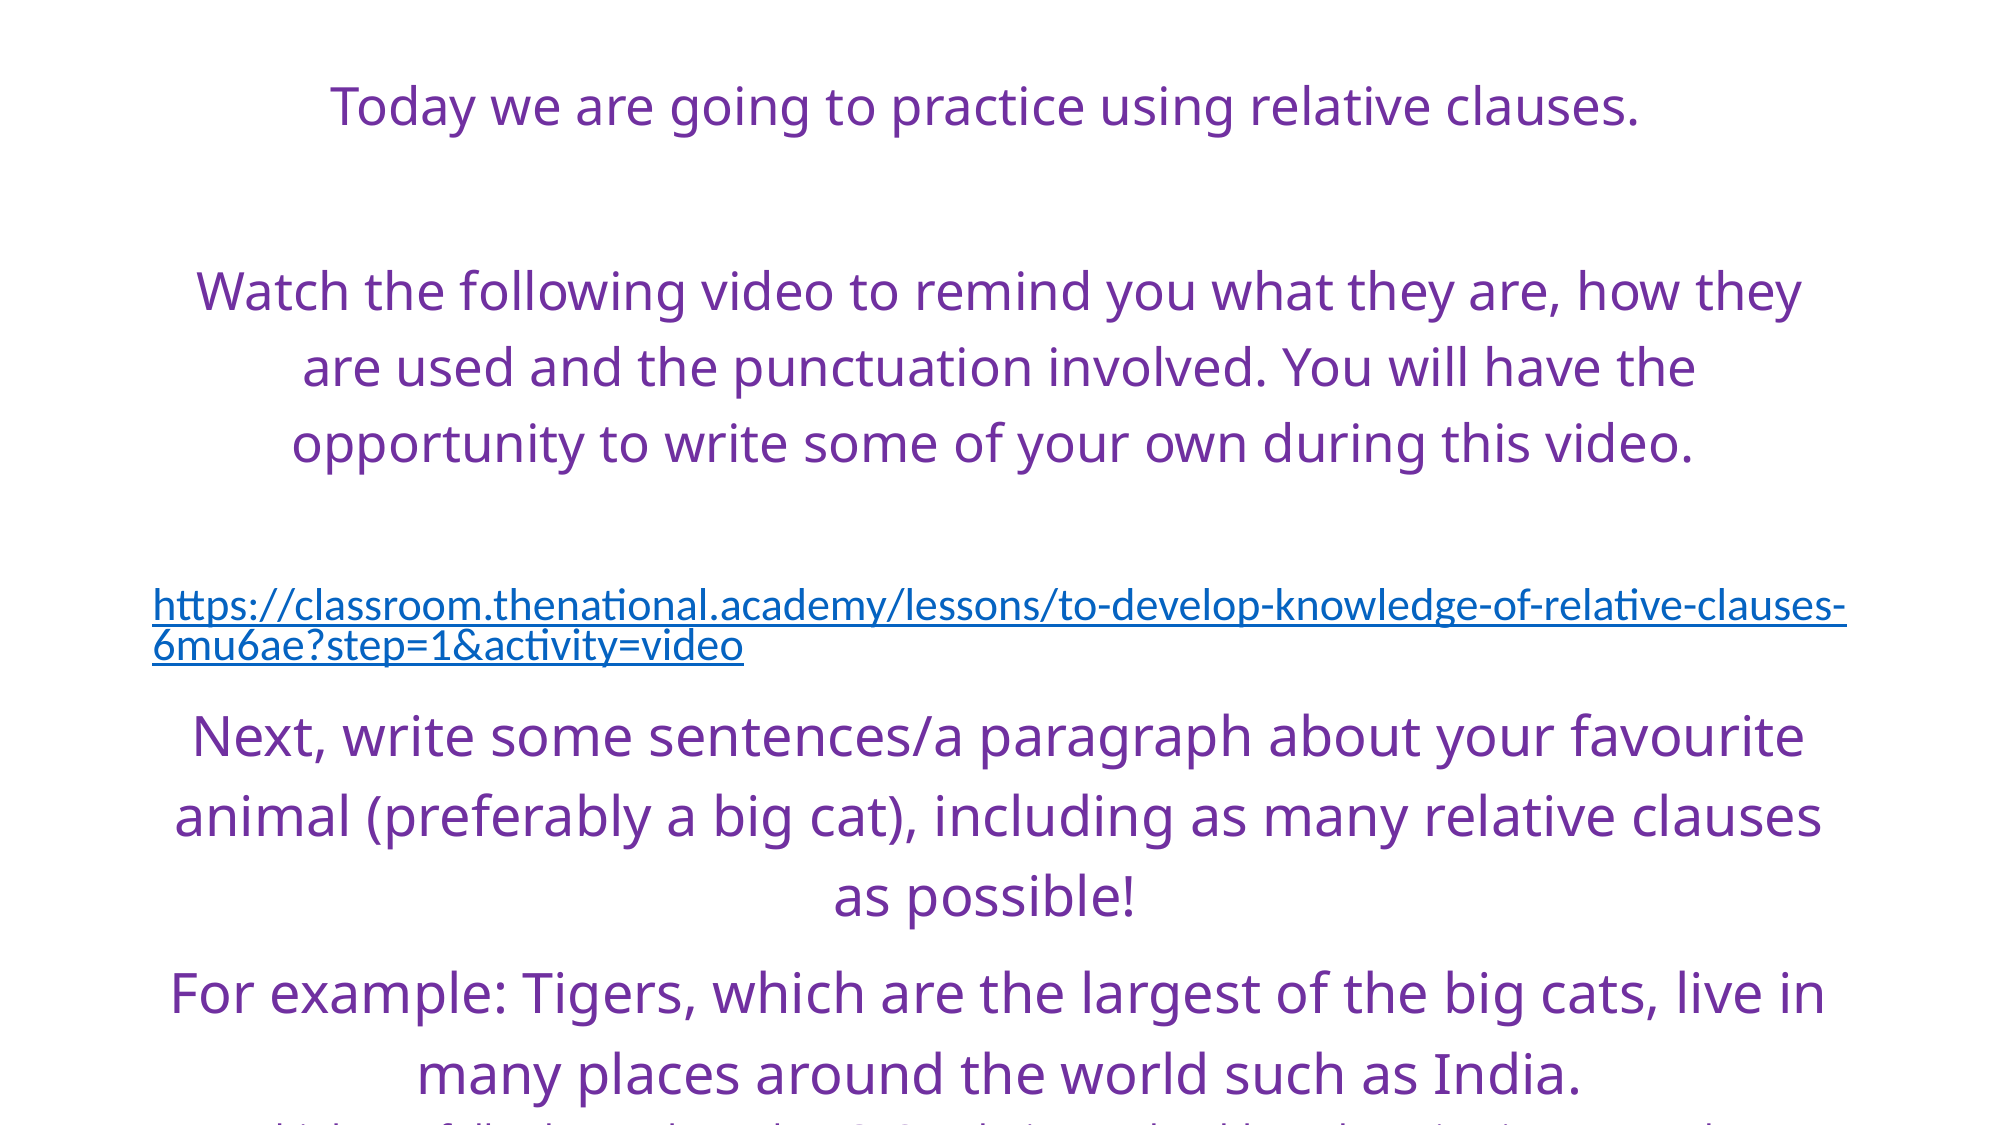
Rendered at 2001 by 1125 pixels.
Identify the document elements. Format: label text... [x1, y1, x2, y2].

list Today we are going to practice using relative clauses. Watch the following video to remind you what they are, how they are used and the punctuation involved. You will have the opportunity to write some of your own during this video. https://classroom.thenational.academy/lessons/to-develop-knowledge-of-relative-clauses-6mu6ae?step=1&activity=video Next, write some sentences/a paragraph about your favourite animal (preferably a big cat), including as many relative clauses as possible! For example: Tigers, which are the largest of the big cats, live in many places around the world such as India. Think carefully about what other GPS techniques should you be using in your work. [137, 53, 1863, 1125]
